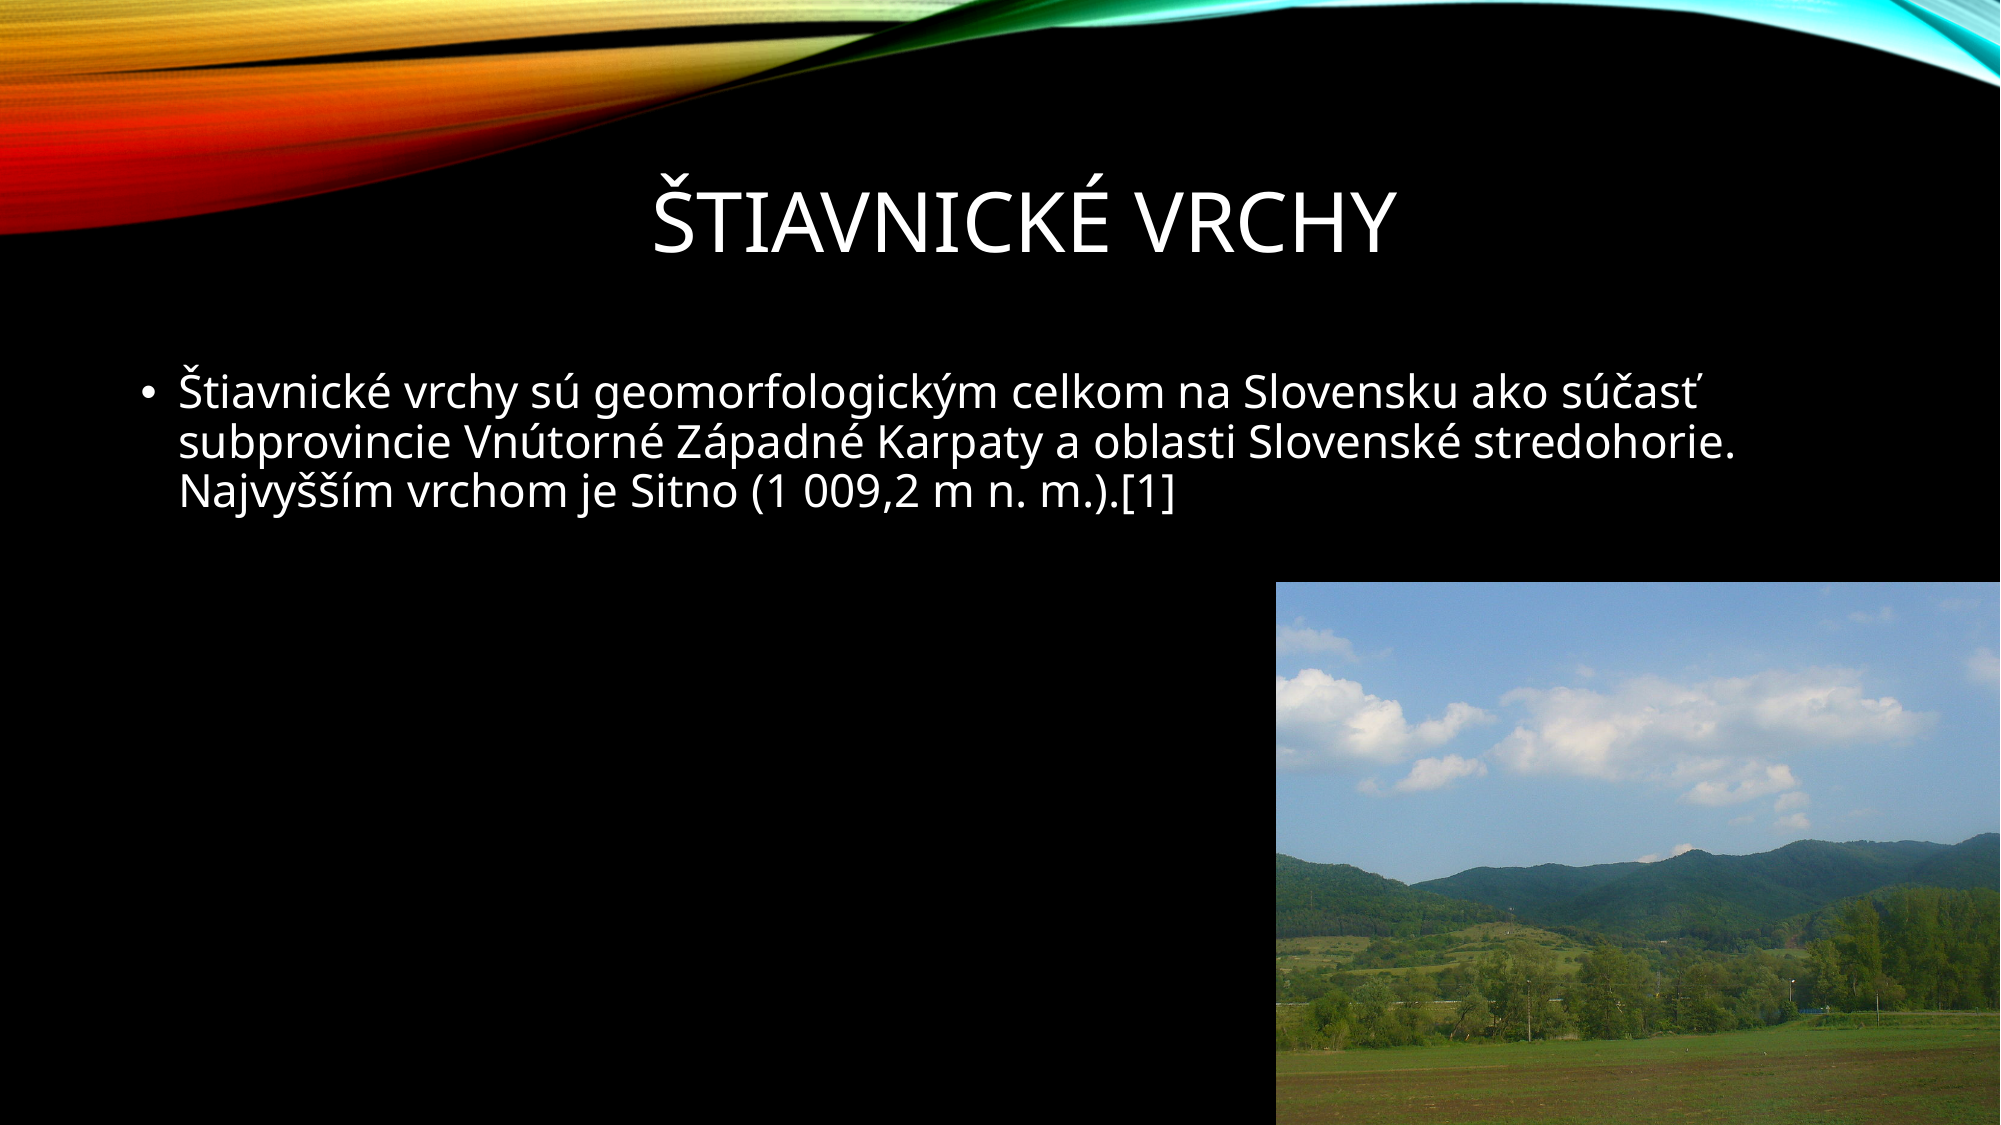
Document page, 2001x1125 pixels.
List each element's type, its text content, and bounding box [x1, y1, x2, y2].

list Štiavnické vrchy sú geomorfologickým celkom na Slovensku ako súčasť subprovincie Vnútorné Západné Karpaty a oblasti Slovenské stredohorie. Najvyšším vrchom je Sitno (1 009,2 m n. m.).[1] [125, 361, 1901, 1022]
title Štiavnické vrchy [0, 119, 1413, 332]
picture [1276, 582, 2000, 1125]
picture [0, 0, 2000, 237]
